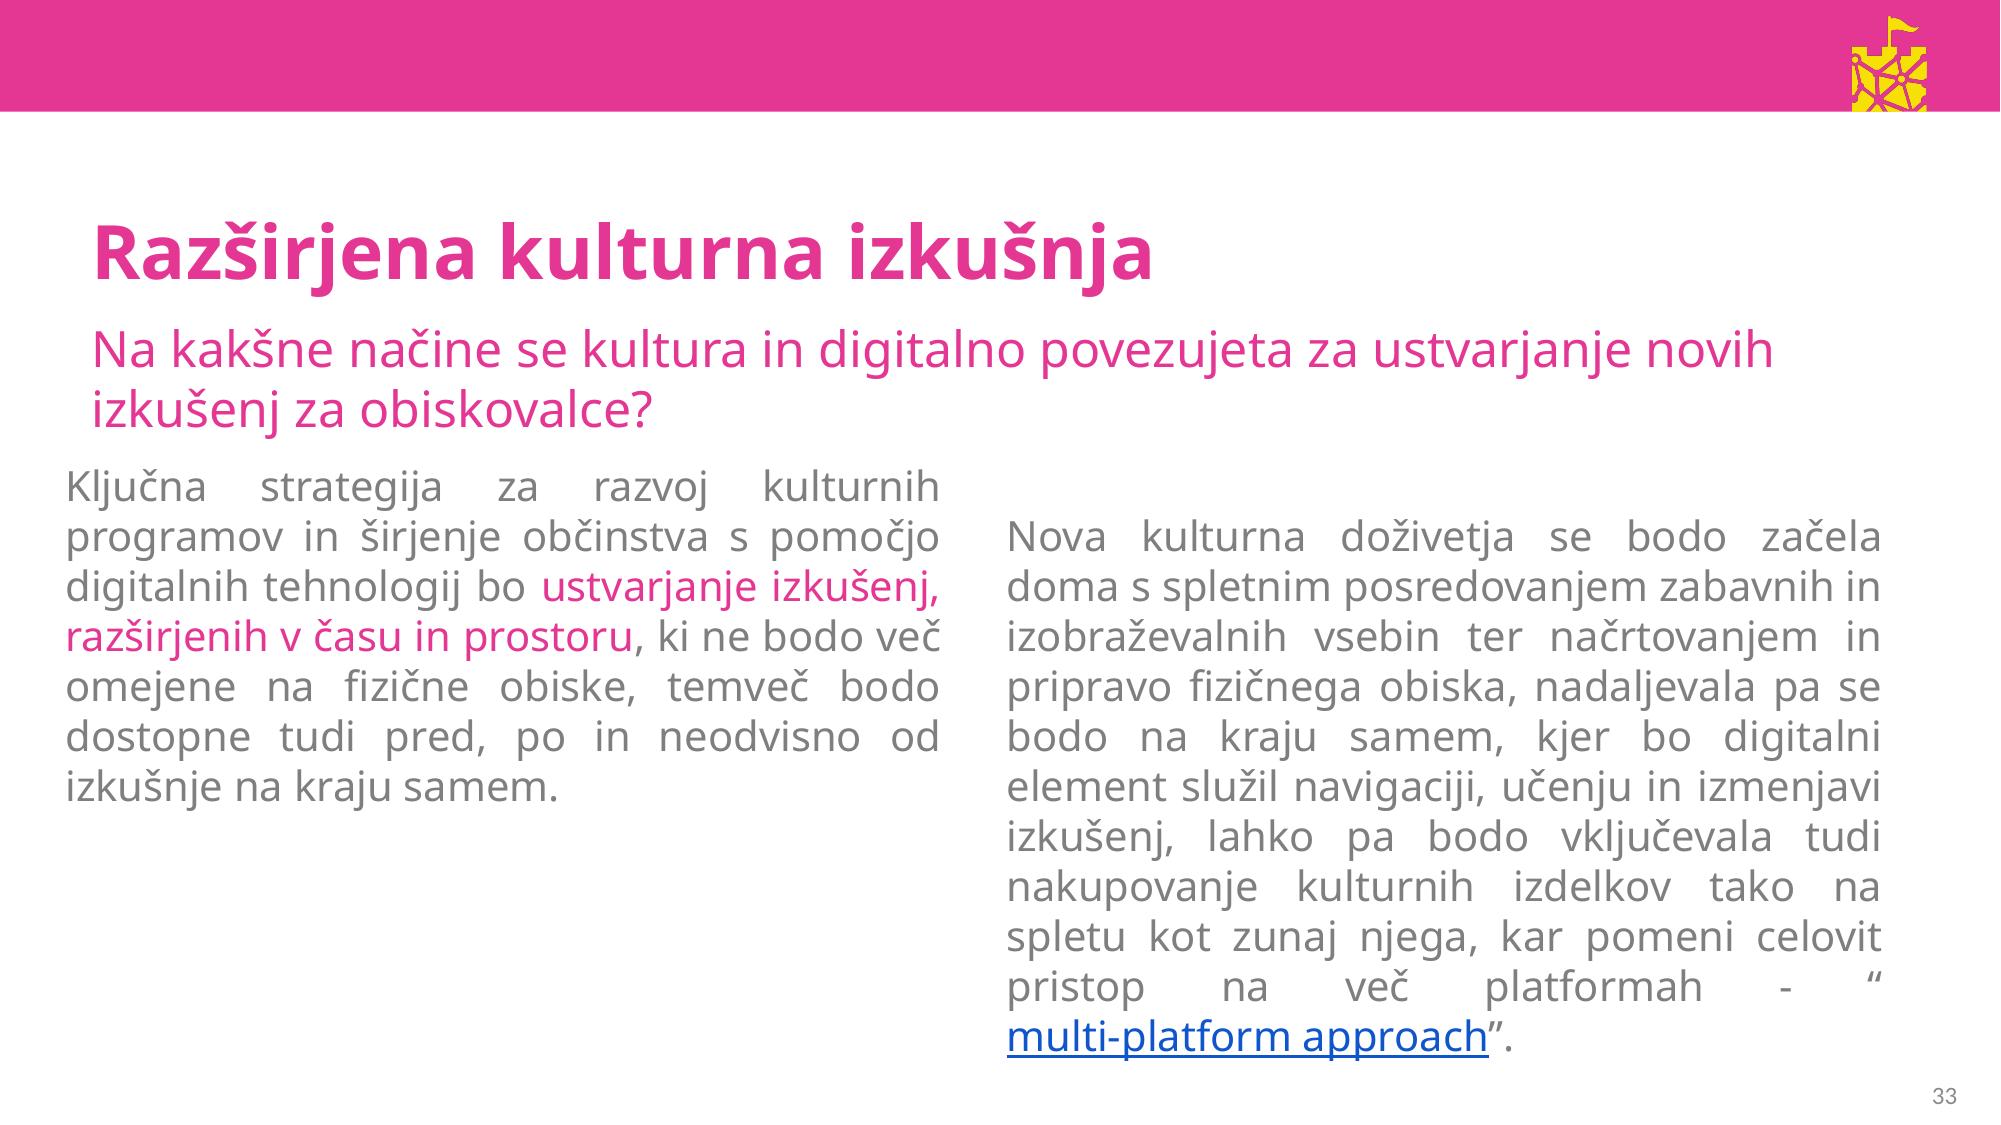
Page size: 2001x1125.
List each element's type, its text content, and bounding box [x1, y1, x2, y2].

slide_number 33 [1266, 1076, 1973, 1114]
list Ključna strategija za razvoj kulturnih programov in širjenje občinstva s pomočjo digitalnih tehnologij bo ustvarjanje izkušenj, razširjenih v času in prostoru, ki ne bodo več omejene na fizične obiske, temveč bodo dostopne tudi pred, po in neodvisno od izkušnje na kraju samem. Nova kulturna doživetja se bodo začela doma s spletnim posredovanjem zabavnih in izobraževalnih vsebin ter načrtovanjem in pripravo fizičnega obiska, nadaljevala pa se bodo na kraju samem, kjer bo digitalni element služil navigaciji, učenju in izmenjavi izkušenj, lahko pa bodo vključevala tudi nakupovanje kulturnih izdelkov tako na spletu kot zunaj njega, kar pomeni celovit pristop na več platformah - “multi-platform approach”. [50, 452, 1898, 1096]
list Razširjena kulturna izkušnja [76, 207, 1924, 310]
picture [1834, 15, 1948, 112]
text_box Na kakšne načine se kultura in digitalno povezujeta za ustvarjanje novih izkušenj za obiskovalce? [76, 310, 1924, 414]
